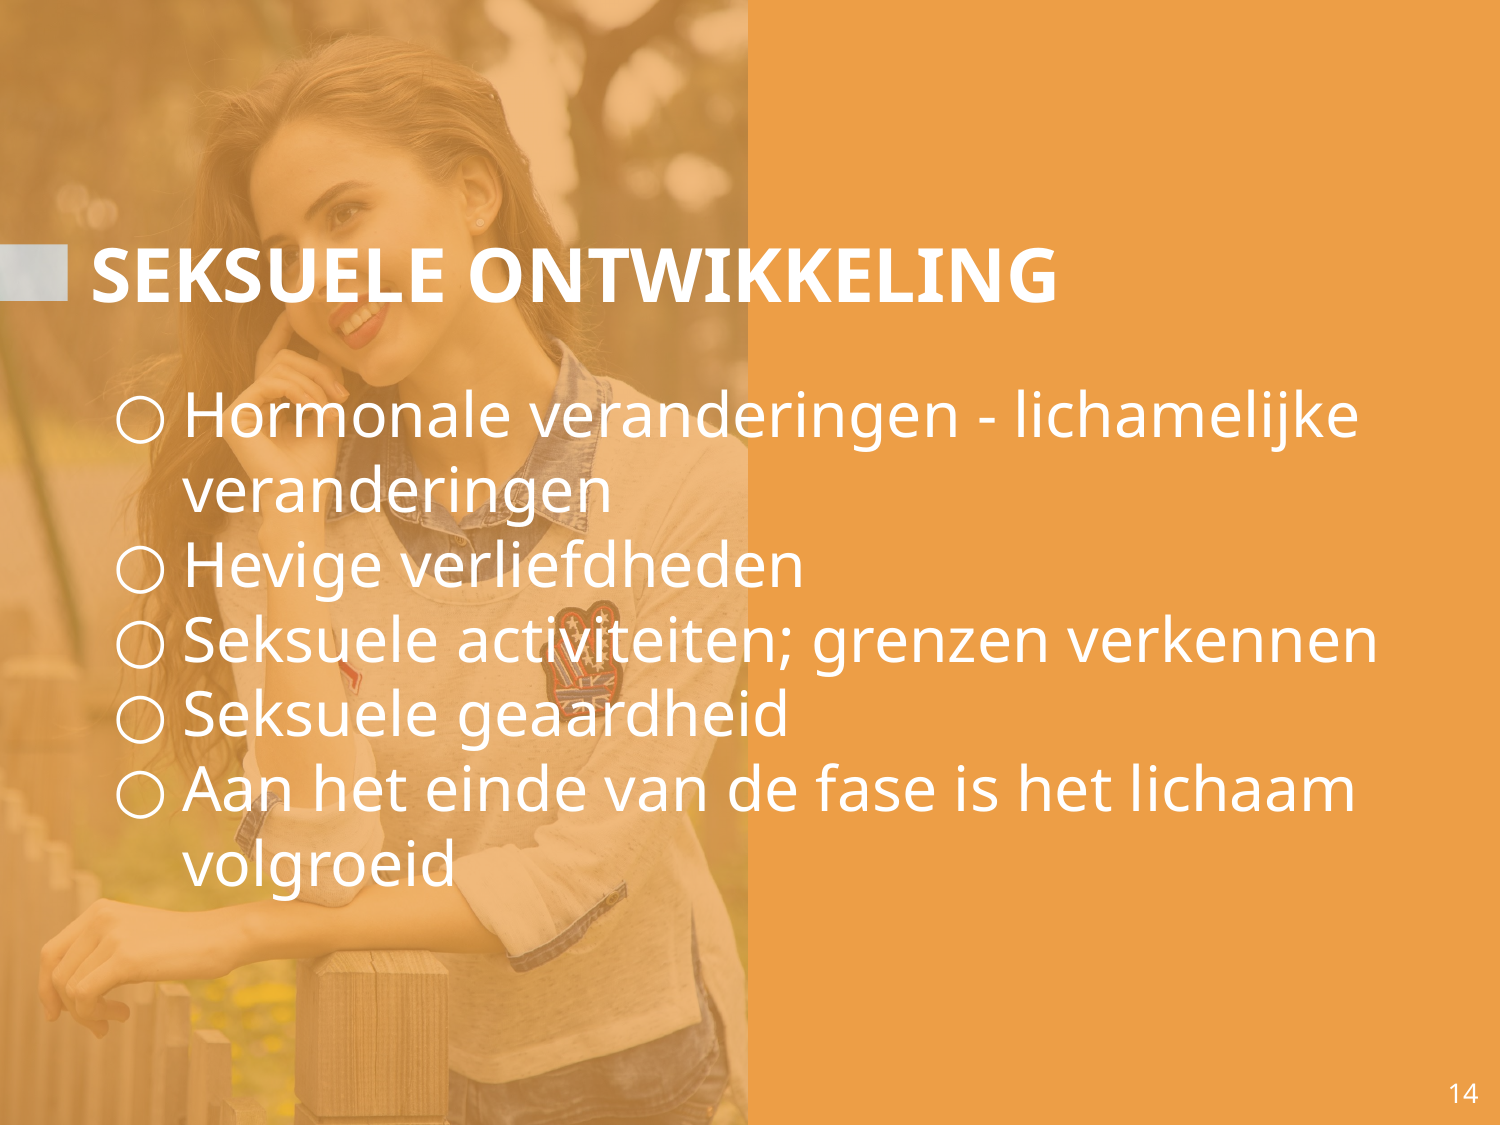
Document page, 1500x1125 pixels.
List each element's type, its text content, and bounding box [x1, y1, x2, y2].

title SEKSUELE ONTWIKKELING [753, 97, 1425, 333]
slide_number ‹#› [1403, 1061, 1494, 1125]
list Hormonale veranderingen - lichamelijke veranderingen Hevige verliefdheden Seksuele activiteiten; grenzen verkennen Seksuele geaardheid Aan het einde van de fase is het lichaam volgroeid [753, 359, 1408, 1028]
picture [0, 0, 749, 1125]
